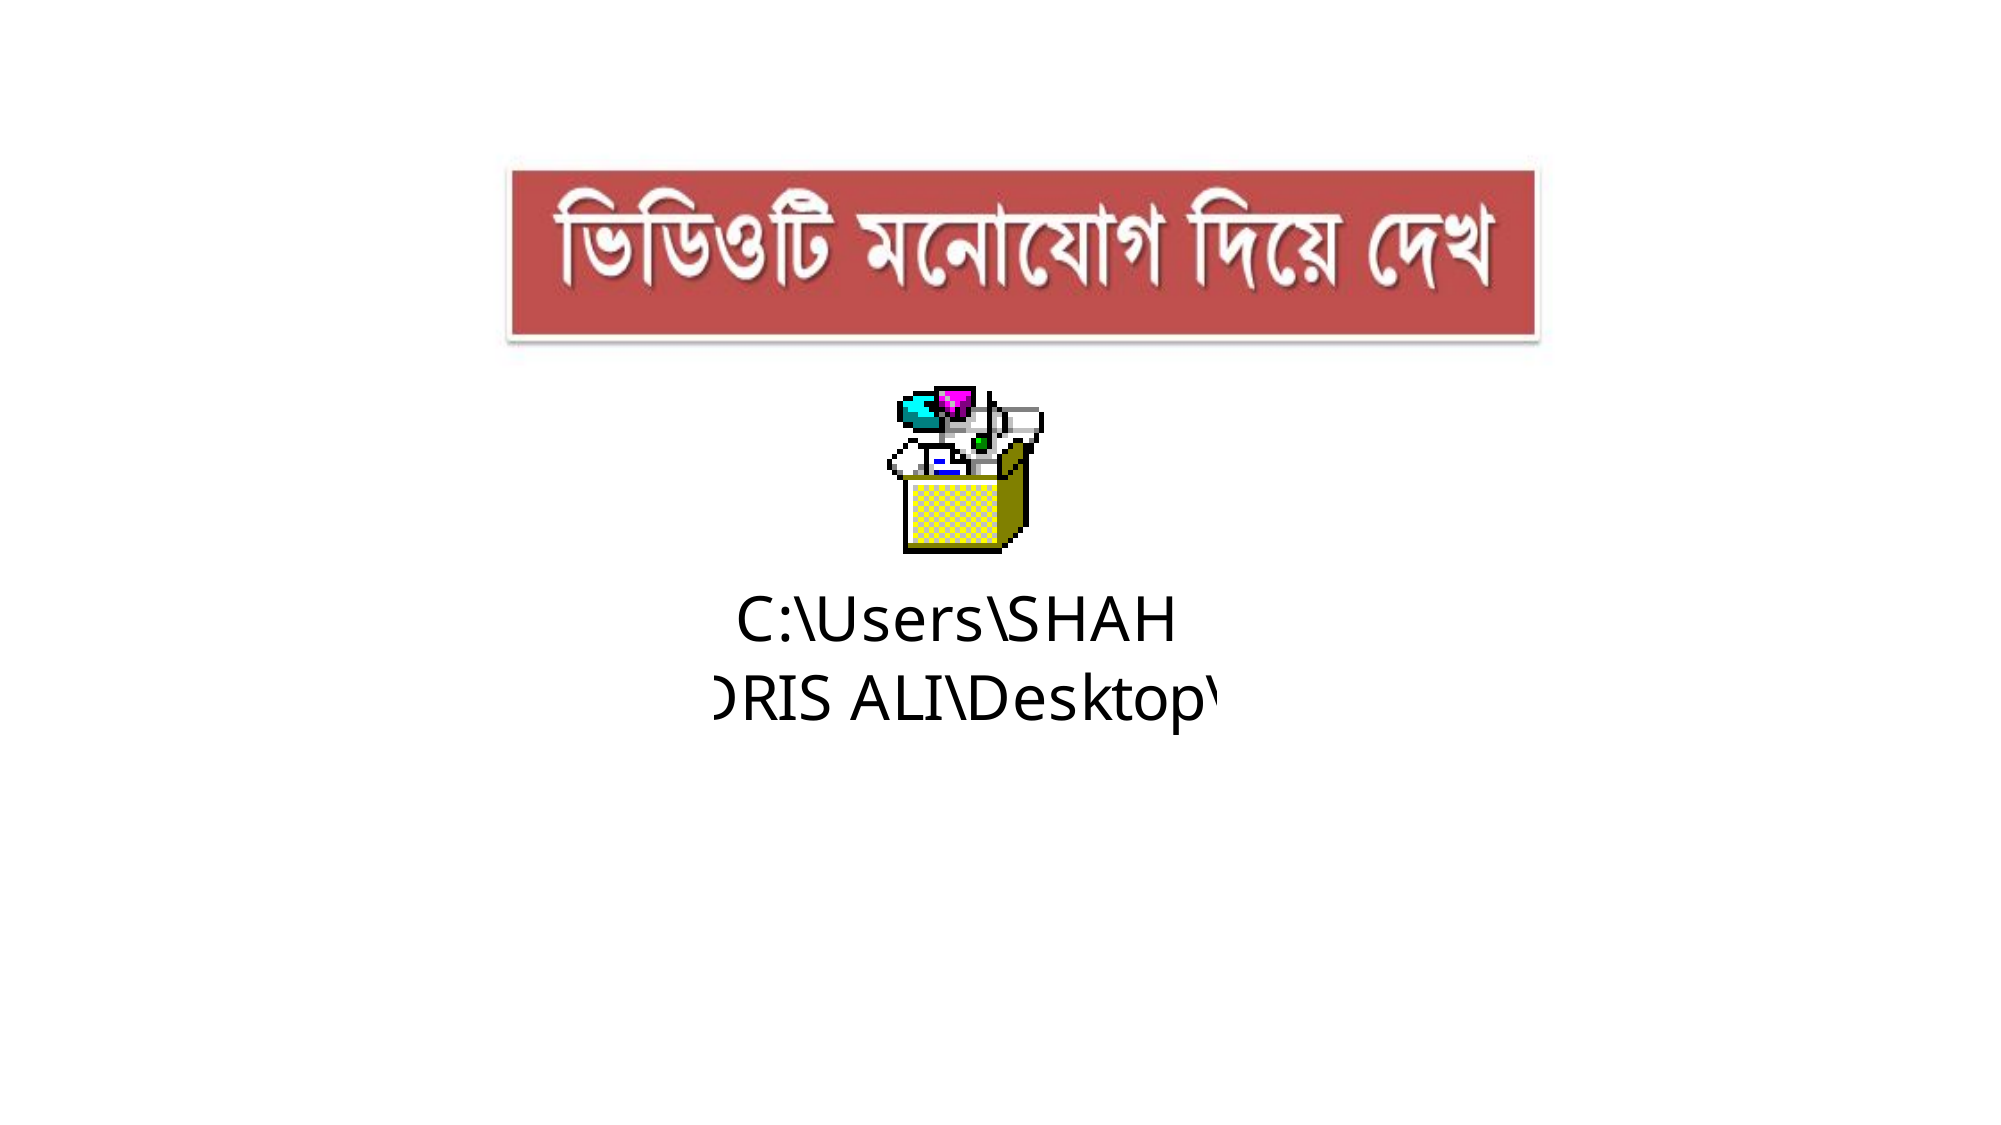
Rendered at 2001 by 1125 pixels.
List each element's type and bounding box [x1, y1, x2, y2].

text_box [714, 386, 1217, 810]
picture [468, 51, 1601, 387]
